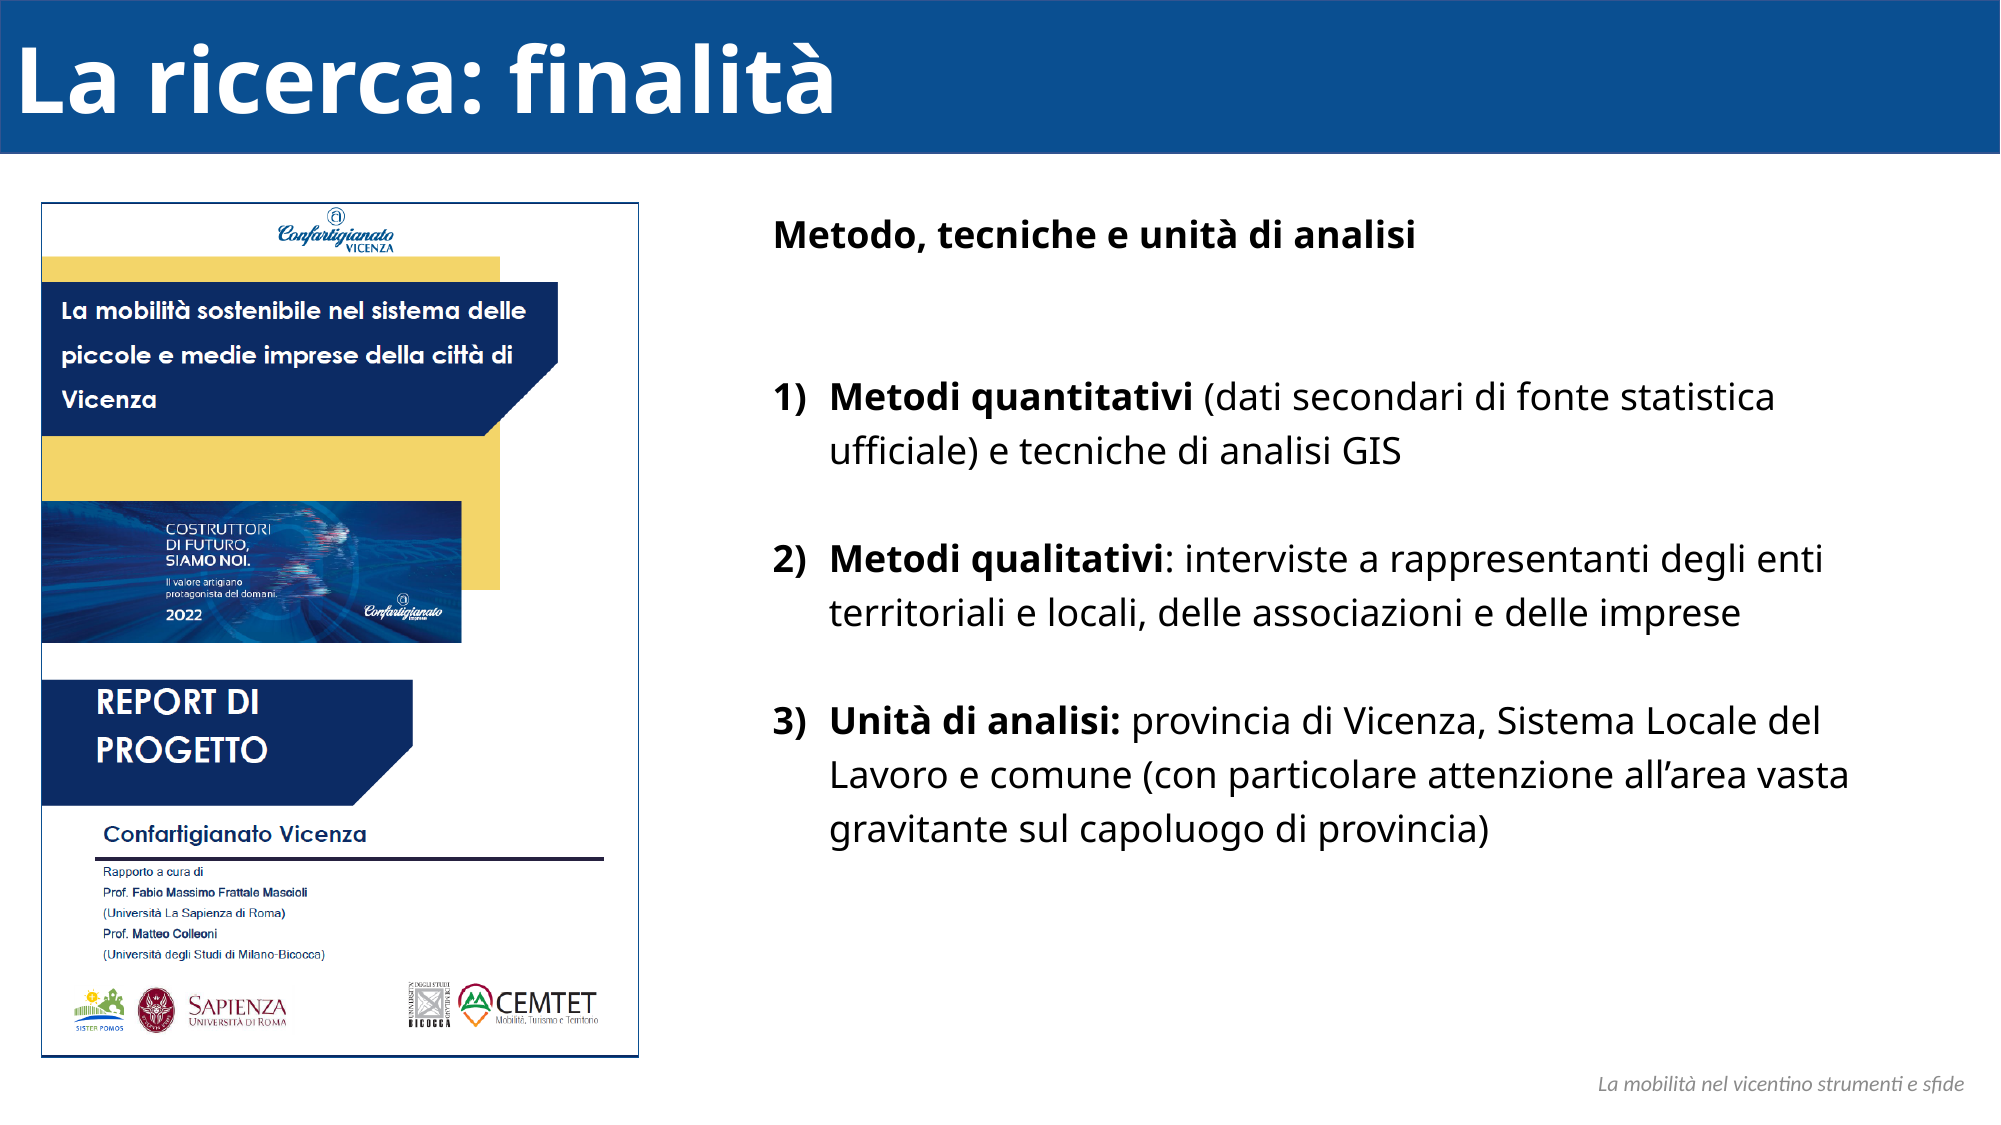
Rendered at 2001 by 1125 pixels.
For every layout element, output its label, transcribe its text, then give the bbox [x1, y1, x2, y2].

list Metodo, tecniche e unità di analisi Metodi quantitativi (dati secondari di fonte statistica ufficiale) e tecniche di analisi GIS Metodi qualitativi: interviste a rappresentanti degli enti territoriali e locali, delle associazioni e delle imprese Unità di analisi: provincia di Vicenza, Sistema Locale del Lavoro e comune (con particolare attenzione all’area vasta gravitante sul capoluogo di provincia) [757, 194, 1933, 1075]
text_box La ricerca: finalità [0, 0, 2000, 154]
text_box La mobilità nel vicentino strumenti e sfide [1046, 1053, 1981, 1113]
picture [41, 202, 639, 1058]
